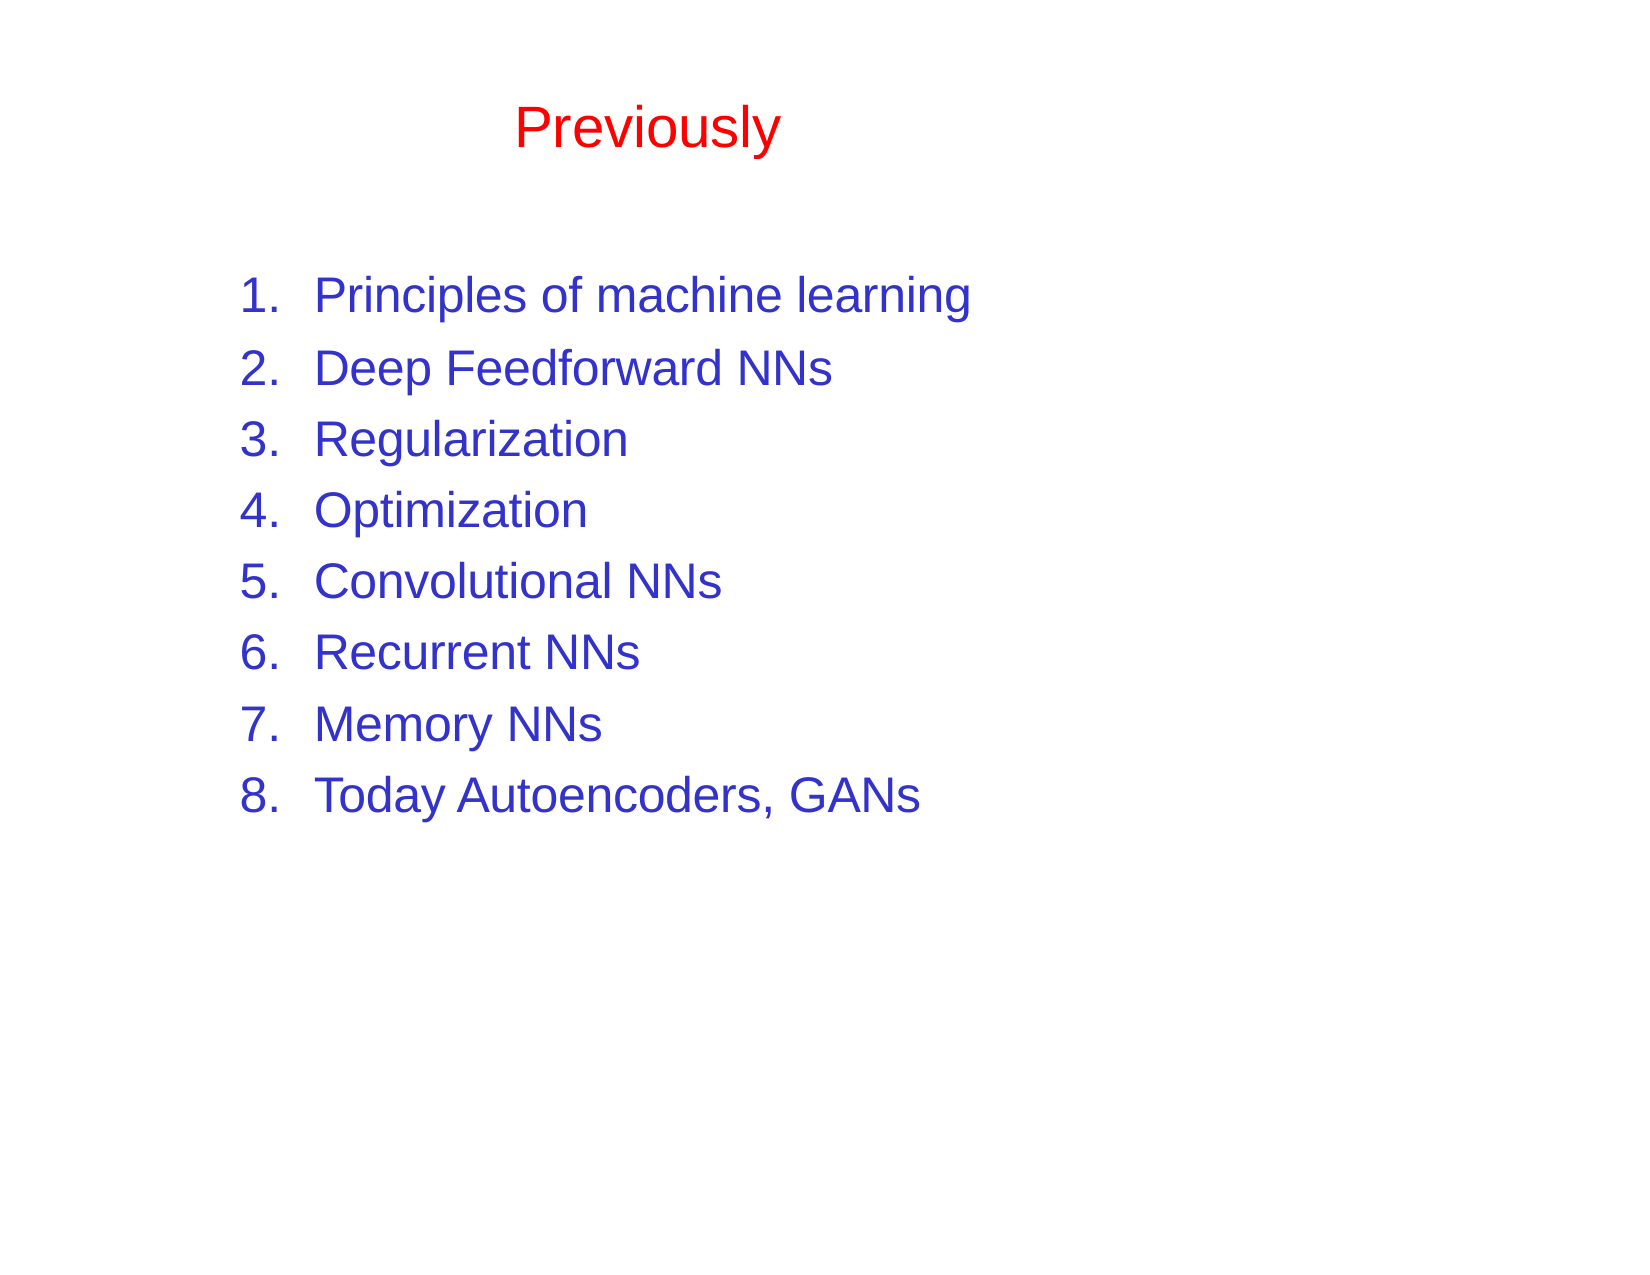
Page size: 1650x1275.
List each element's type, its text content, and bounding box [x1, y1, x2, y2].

text_box Principles of machine learning Deep Feedforward NNs Regularization Optimization Convolutional NNs Recurrent NNs Memory NNs Today Autoencoders, GANs [237, 249, 1241, 823]
title Previously [512, 87, 983, 249]
